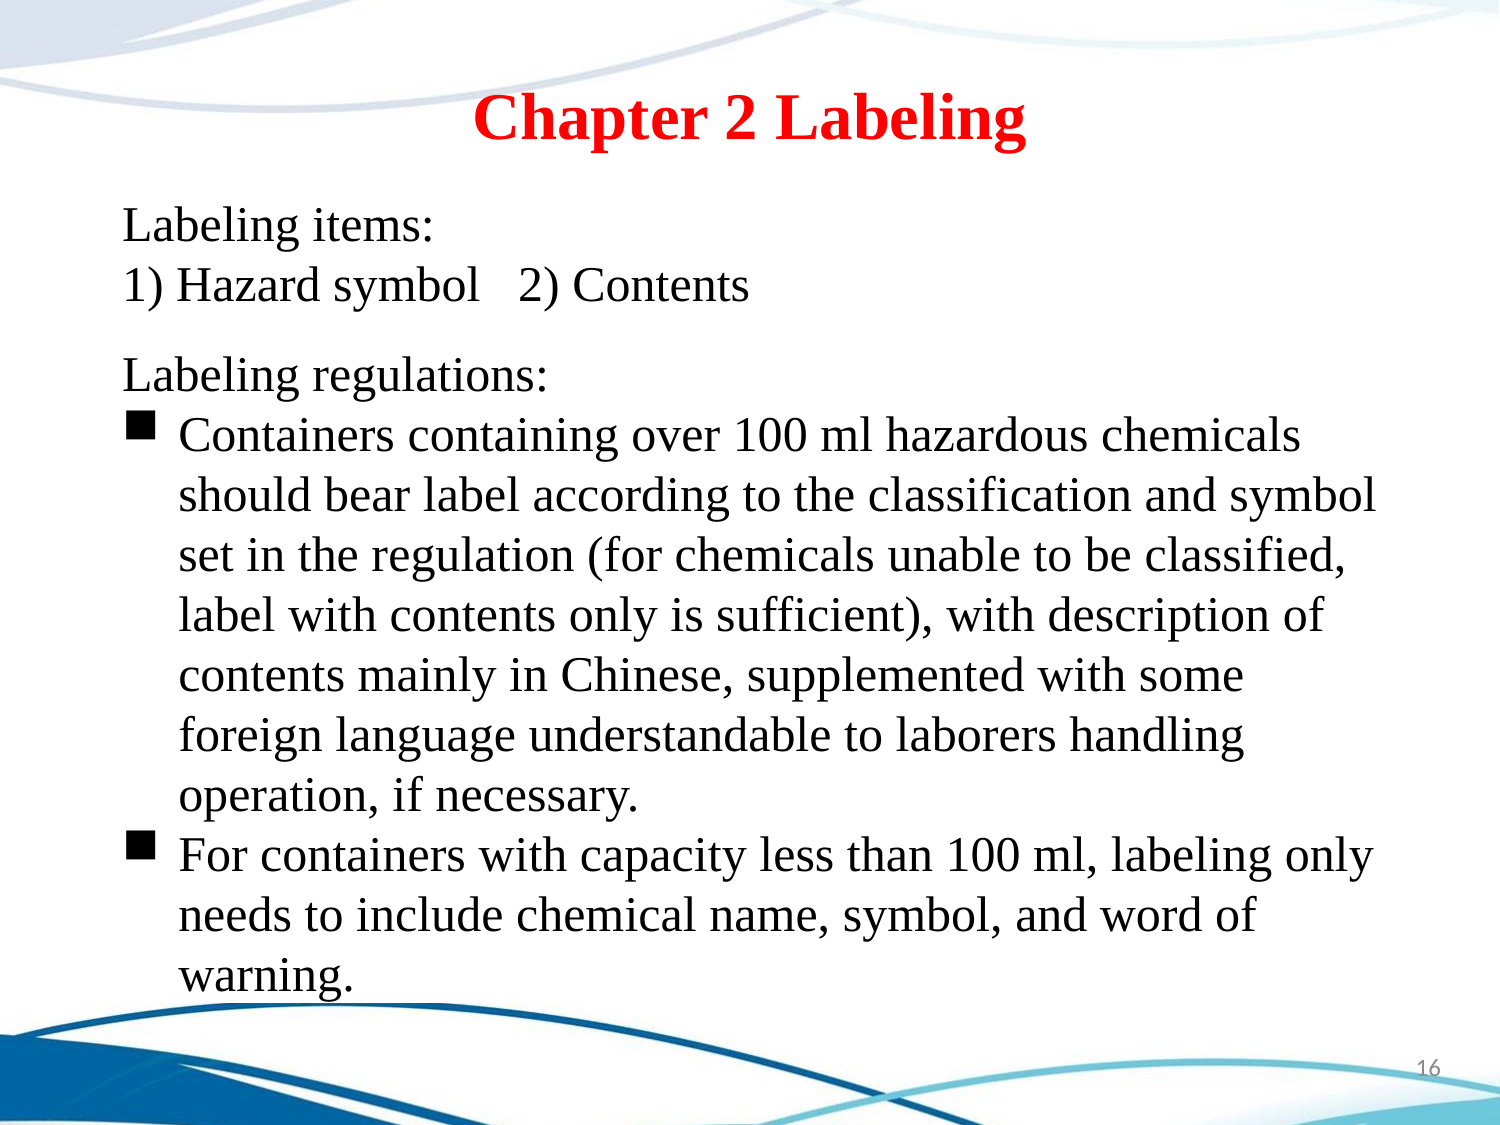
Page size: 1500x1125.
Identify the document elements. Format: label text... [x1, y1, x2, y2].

picture [0, 0, 1499, 122]
slide_number 16 [1106, 1036, 1457, 1097]
picture [0, 1003, 1500, 1125]
text_box Chapter 2 Labeling [112, 19, 1388, 207]
text_box Labeling items: 1) Hazard symbol 2) Contents Labeling regulations: Containers containing over 100 ml hazardous chemicals should bear label according to the classification and symbol set in the regulation (for chemicals unable to be classified, label with contents only is sufficient), with description of contents mainly in Chinese, supplemented with some foreign language understandable to laborers handling operation, if necessary. For containers with capacity less than 100 ml, labeling only needs to include chemical name, symbol, and word of warning. [107, 184, 1395, 1010]
